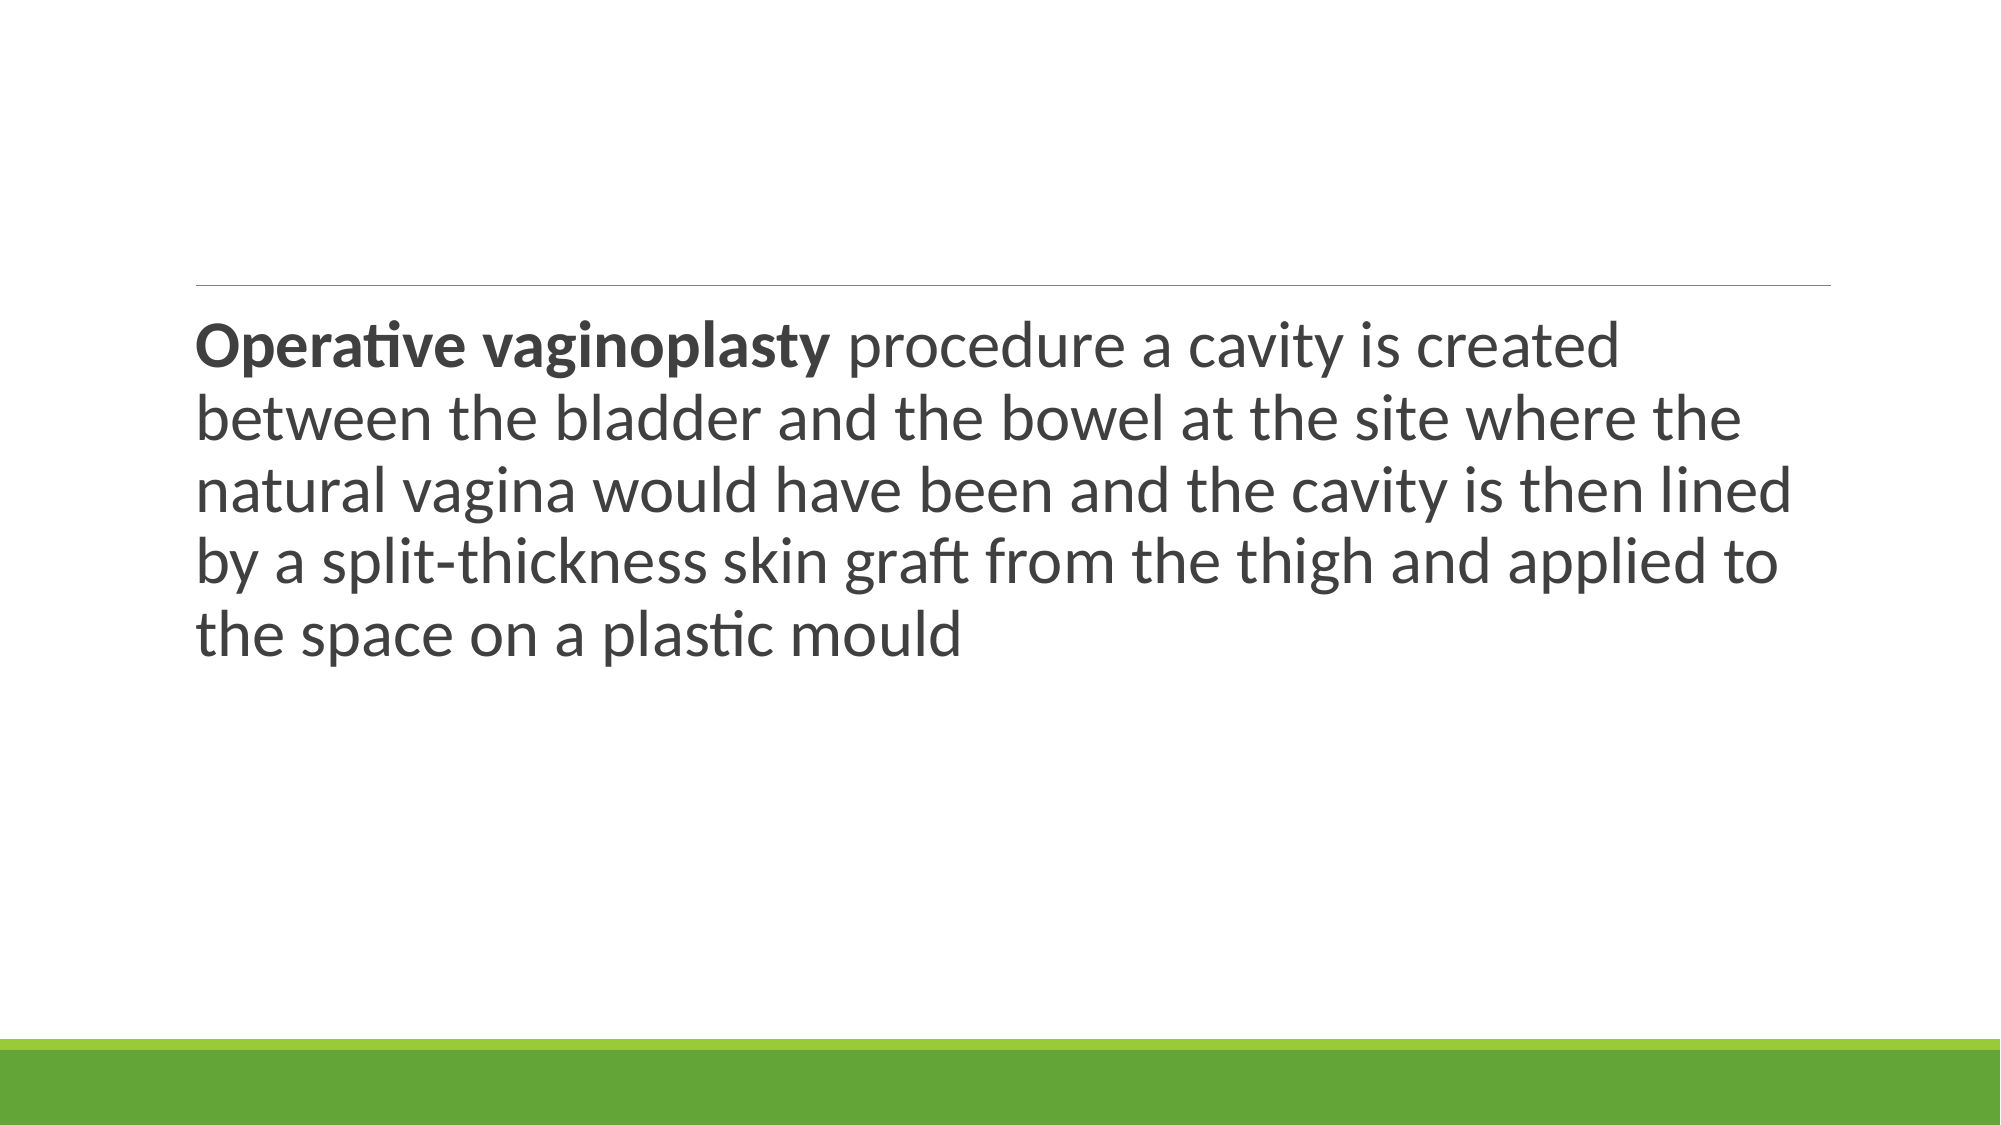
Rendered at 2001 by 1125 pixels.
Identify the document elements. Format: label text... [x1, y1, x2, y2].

list Operative vaginoplasty procedure a cavity is created between the bladder and the bowel at the site where the natural vagina would have been and the cavity is then lined by a split‐thickness skin graft from the thigh and applied to the space on a plastic mould [180, 302, 1830, 963]
